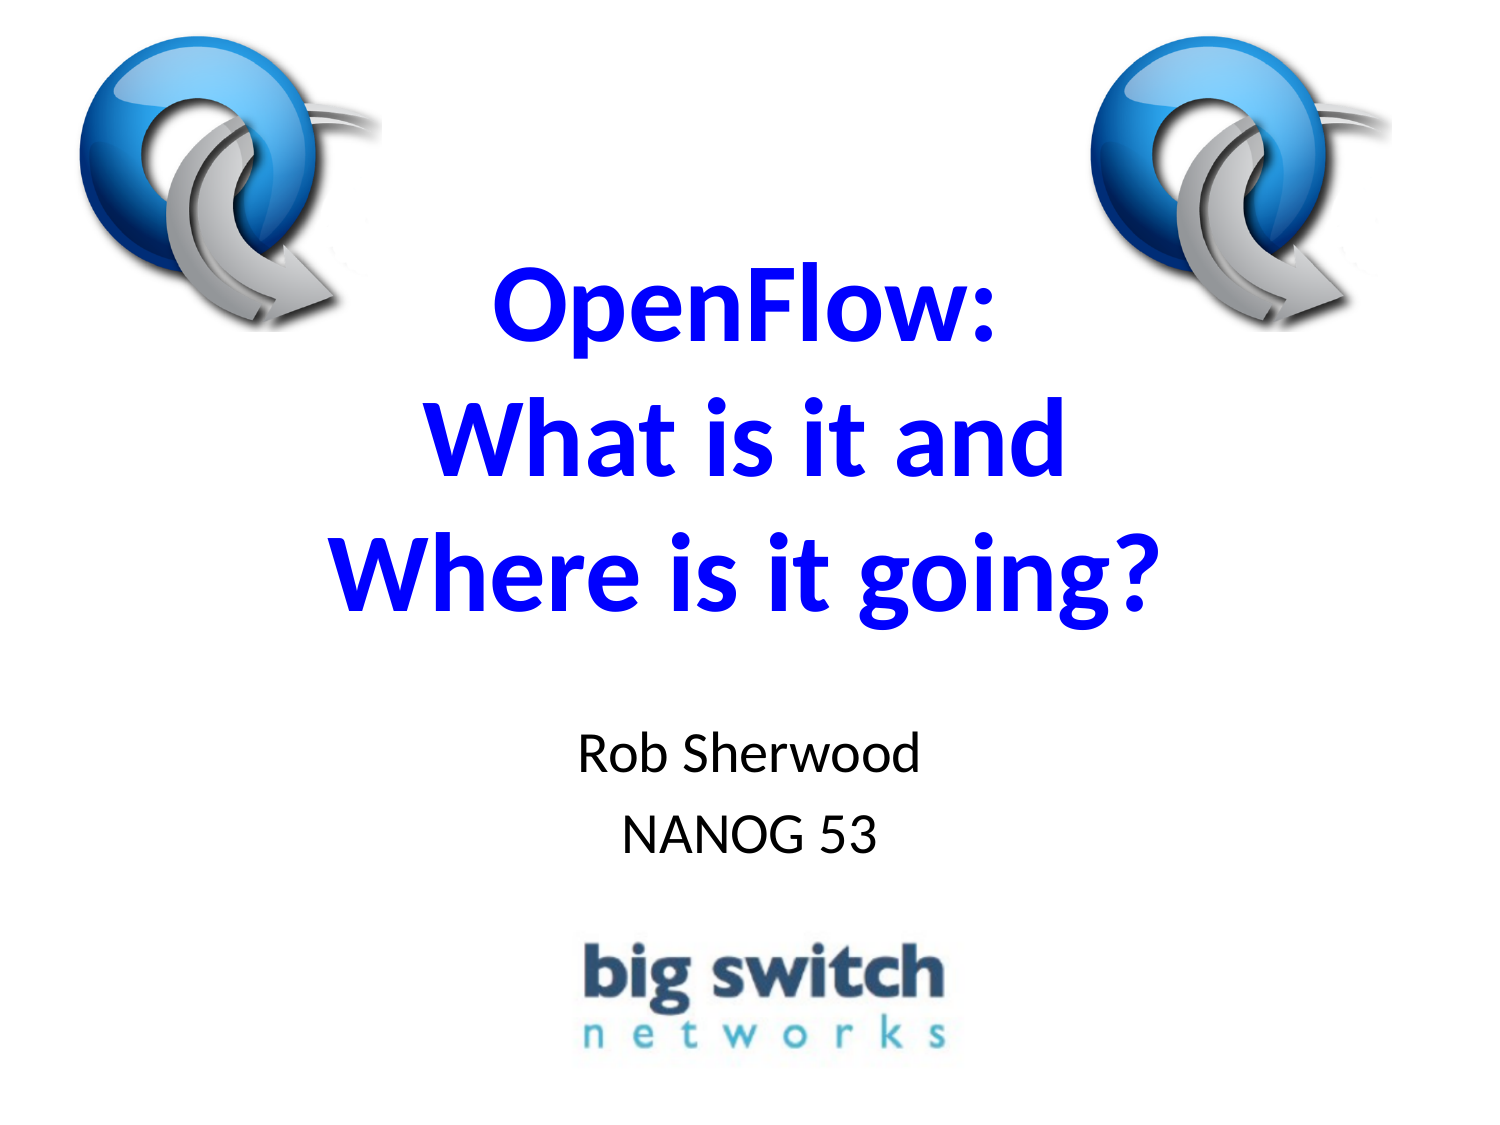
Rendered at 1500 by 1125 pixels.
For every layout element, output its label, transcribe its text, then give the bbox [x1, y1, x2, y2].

picture [1078, 29, 1392, 332]
picture [68, 29, 382, 332]
subtitle Rob Sherwood NANOG 53 [225, 706, 1275, 994]
picture [550, 918, 970, 1069]
text_box OpenFlow: What is it and Where is it going? [109, 221, 1383, 642]
